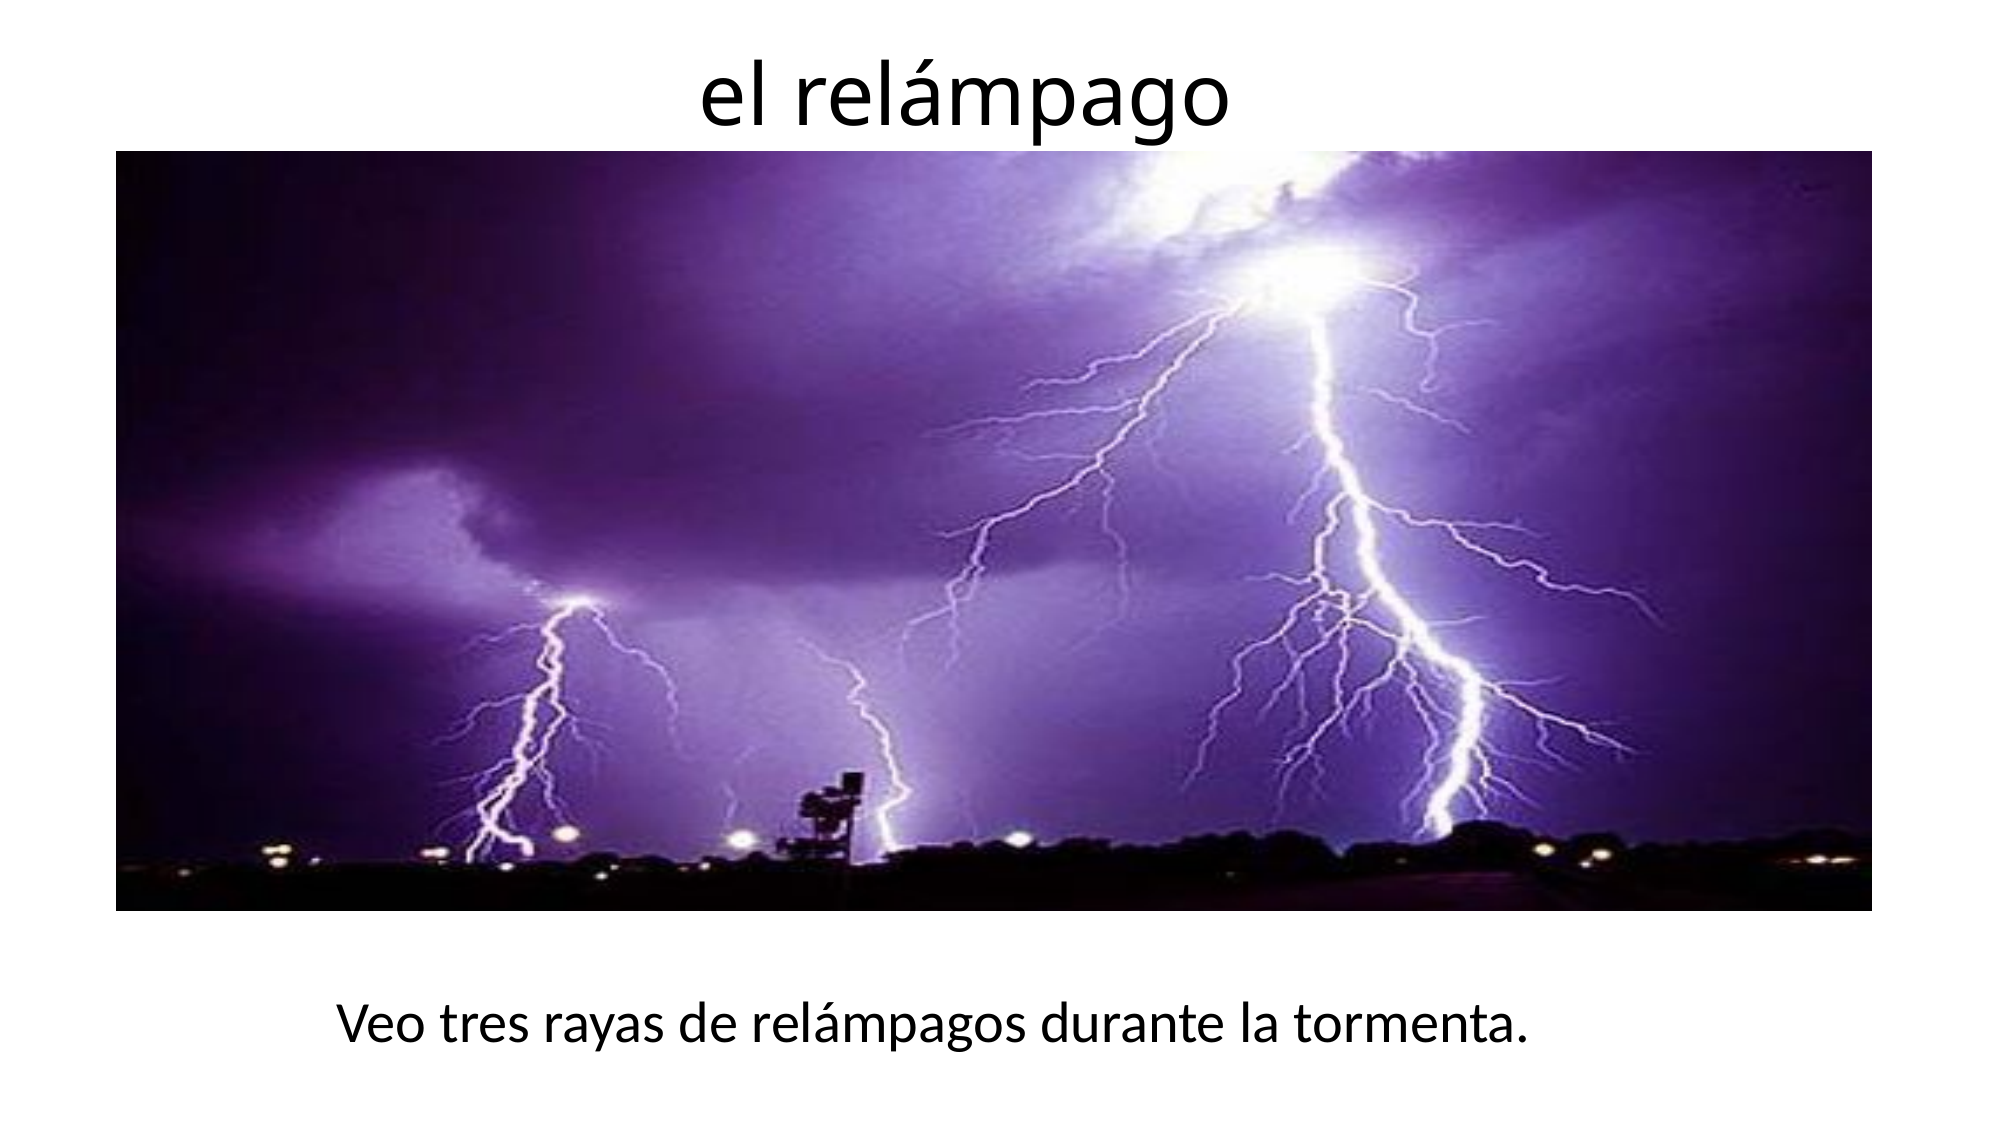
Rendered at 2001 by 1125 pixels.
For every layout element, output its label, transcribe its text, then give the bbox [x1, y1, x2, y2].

title el relámpago [609, 42, 1322, 151]
text_box Veo tres rayas de relámpagos durante la tormenta. [321, 976, 1610, 1062]
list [116, 151, 1872, 911]
